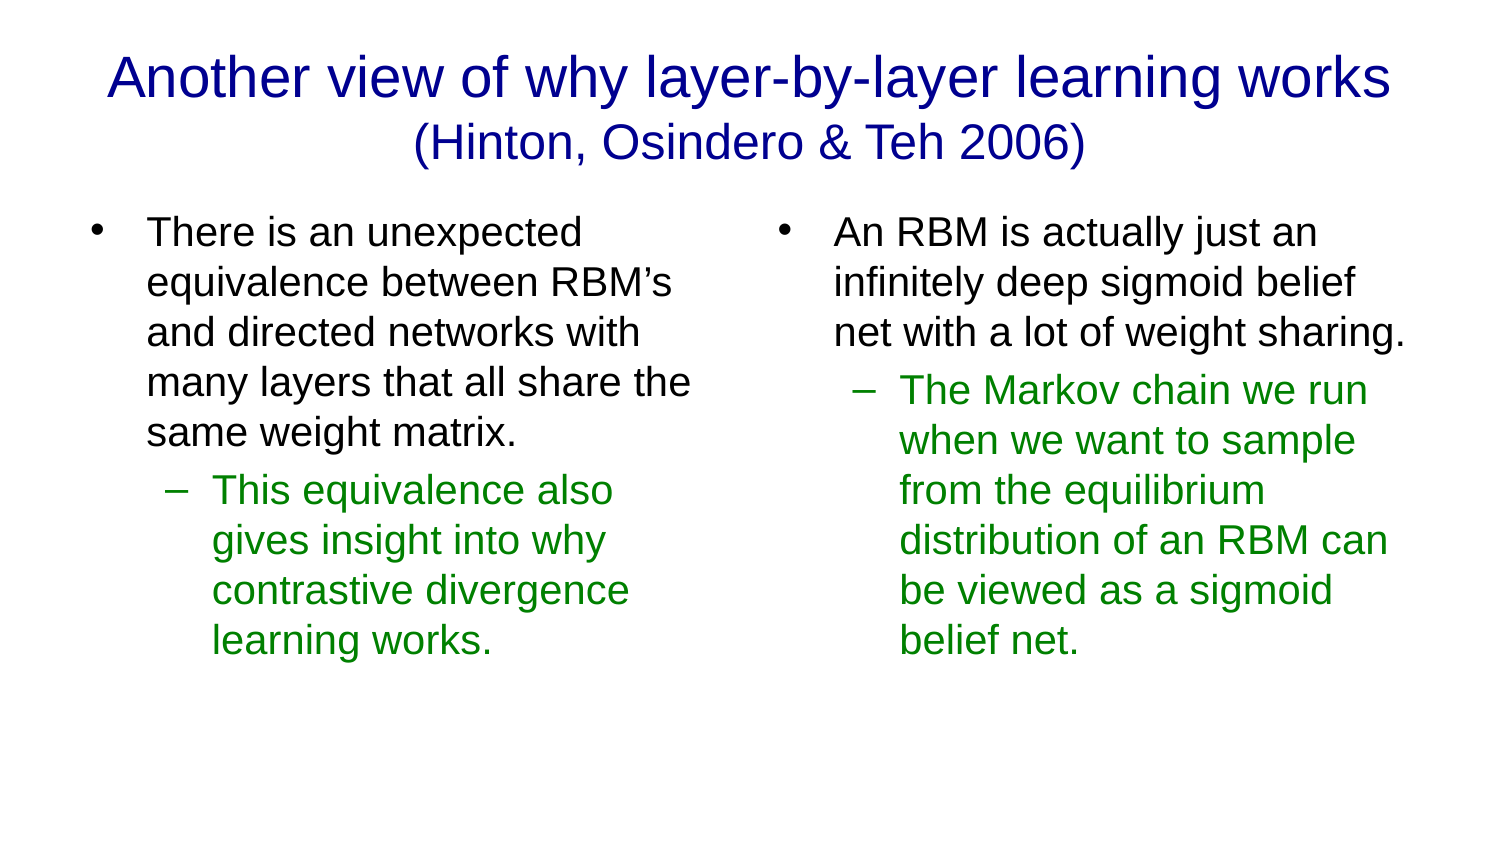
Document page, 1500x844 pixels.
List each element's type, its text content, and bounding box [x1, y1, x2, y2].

list There is an unexpected equivalence between RBM’s and directed networks with many layers that all share the same weight matrix. This equivalence also gives insight into why contrastive divergence learning works. [75, 196, 738, 754]
title Another view of why layer-by-layer learning works (Hinton, Osindero & Teh 2006) [75, 33, 1425, 175]
list An RBM is actually just an infinitely deep sigmoid belief net with a lot of weight sharing. The Markov chain we run when we want to sample from the equilibrium distribution of an RBM can be viewed as a sigmoid belief net. [762, 196, 1425, 754]
